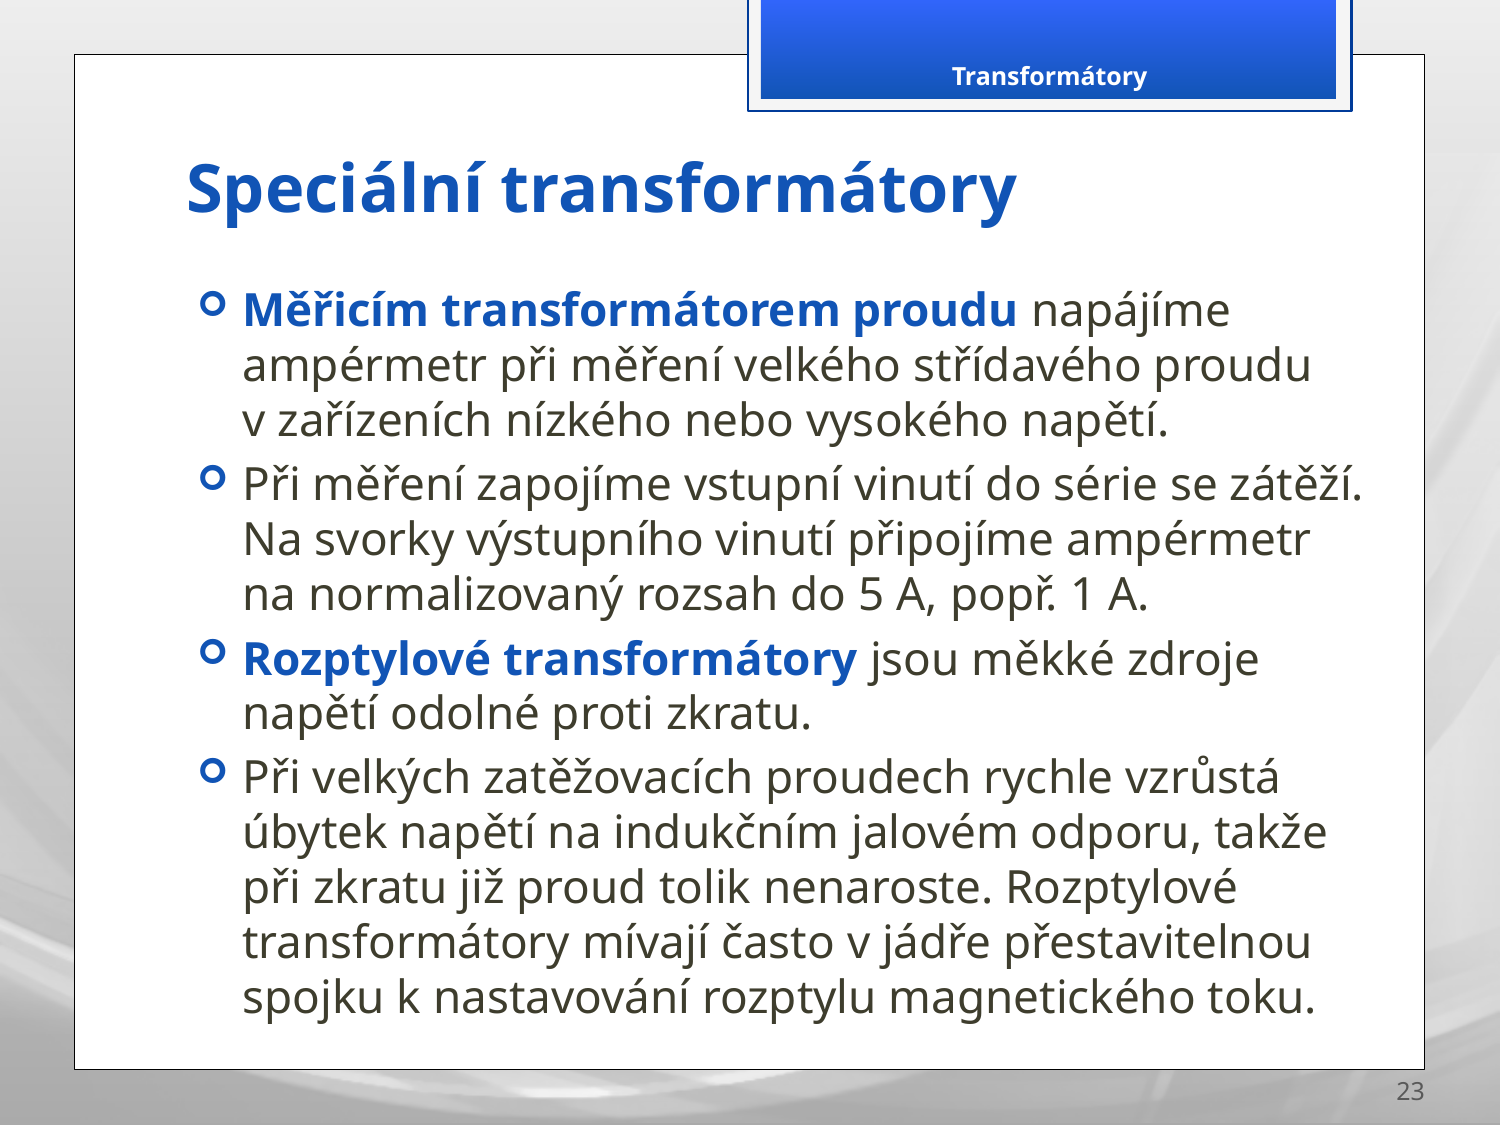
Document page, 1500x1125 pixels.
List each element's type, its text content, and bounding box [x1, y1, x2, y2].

list Měřicím transformátorem proudu napájíme ampérmetr při měření velkého střídavého proudu v zařízeních nízkého nebo vysokého napětí. Při měření zapojíme vstupní vinutí do série se zátěží. Na svorky výstupního vinutí připojíme ampérmetr na normalizovaný rozsah do 5 A, popř. 1 A. Rozptylové transformátory jsou měkké zdroje napětí odolné proti zkratu. Při velkých zatěžovacích proudech rychle vzrůstá úbytek napětí na indukčním jalovém odporu, takže při zkratu již proud tolik nenaroste. Rozptylové transformátory mívají často v jádře přestavitelnou spojku k nastavování rozptylu magnetického toku. [171, 273, 1384, 1053]
title Speciální transformátory [171, 138, 1324, 244]
list Transformátory [762, 0, 1337, 98]
picture [0, 153, 1500, 1123]
